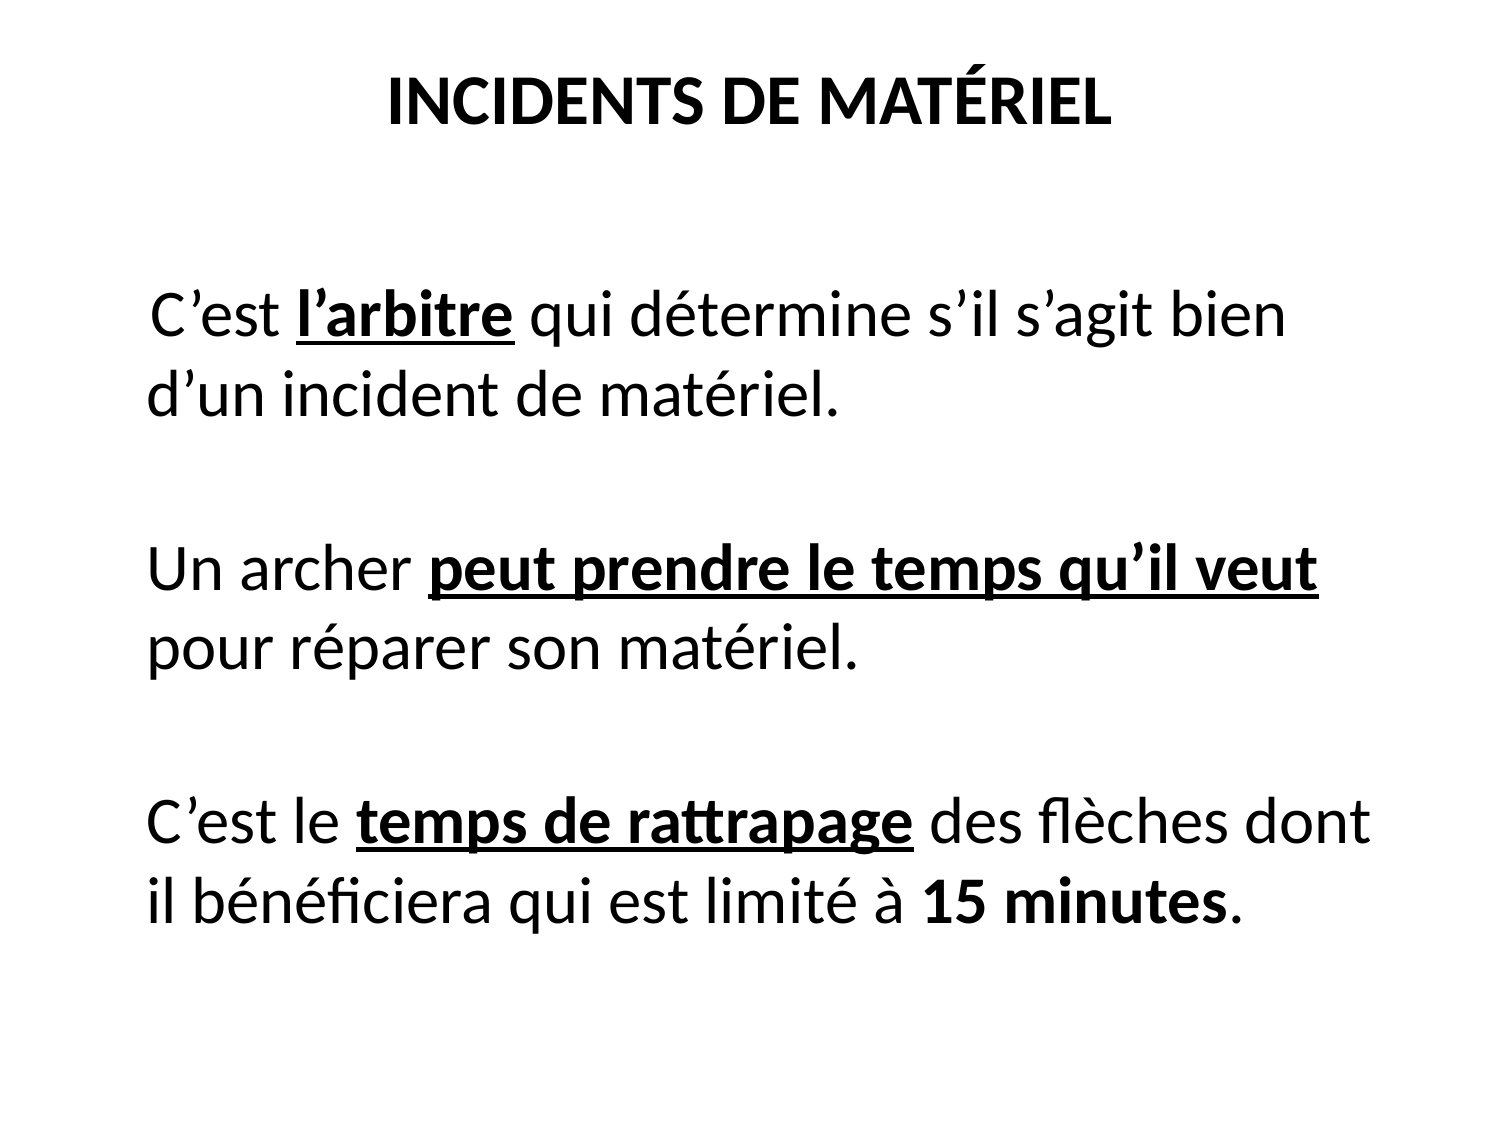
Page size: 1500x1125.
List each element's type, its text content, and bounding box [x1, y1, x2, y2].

list C’est l’arbitre qui détermine s’il s’agit bien d’un incident de matériel. Un archer peut prendre le temps qu’il veut pour réparer son matériel. C’est le temps de rattrapage des flèches dont il bénéficiera qui est limité à 15 minutes. [75, 262, 1425, 1005]
title INCIDENTS DE MATÉRIEL [75, 45, 1425, 233]
